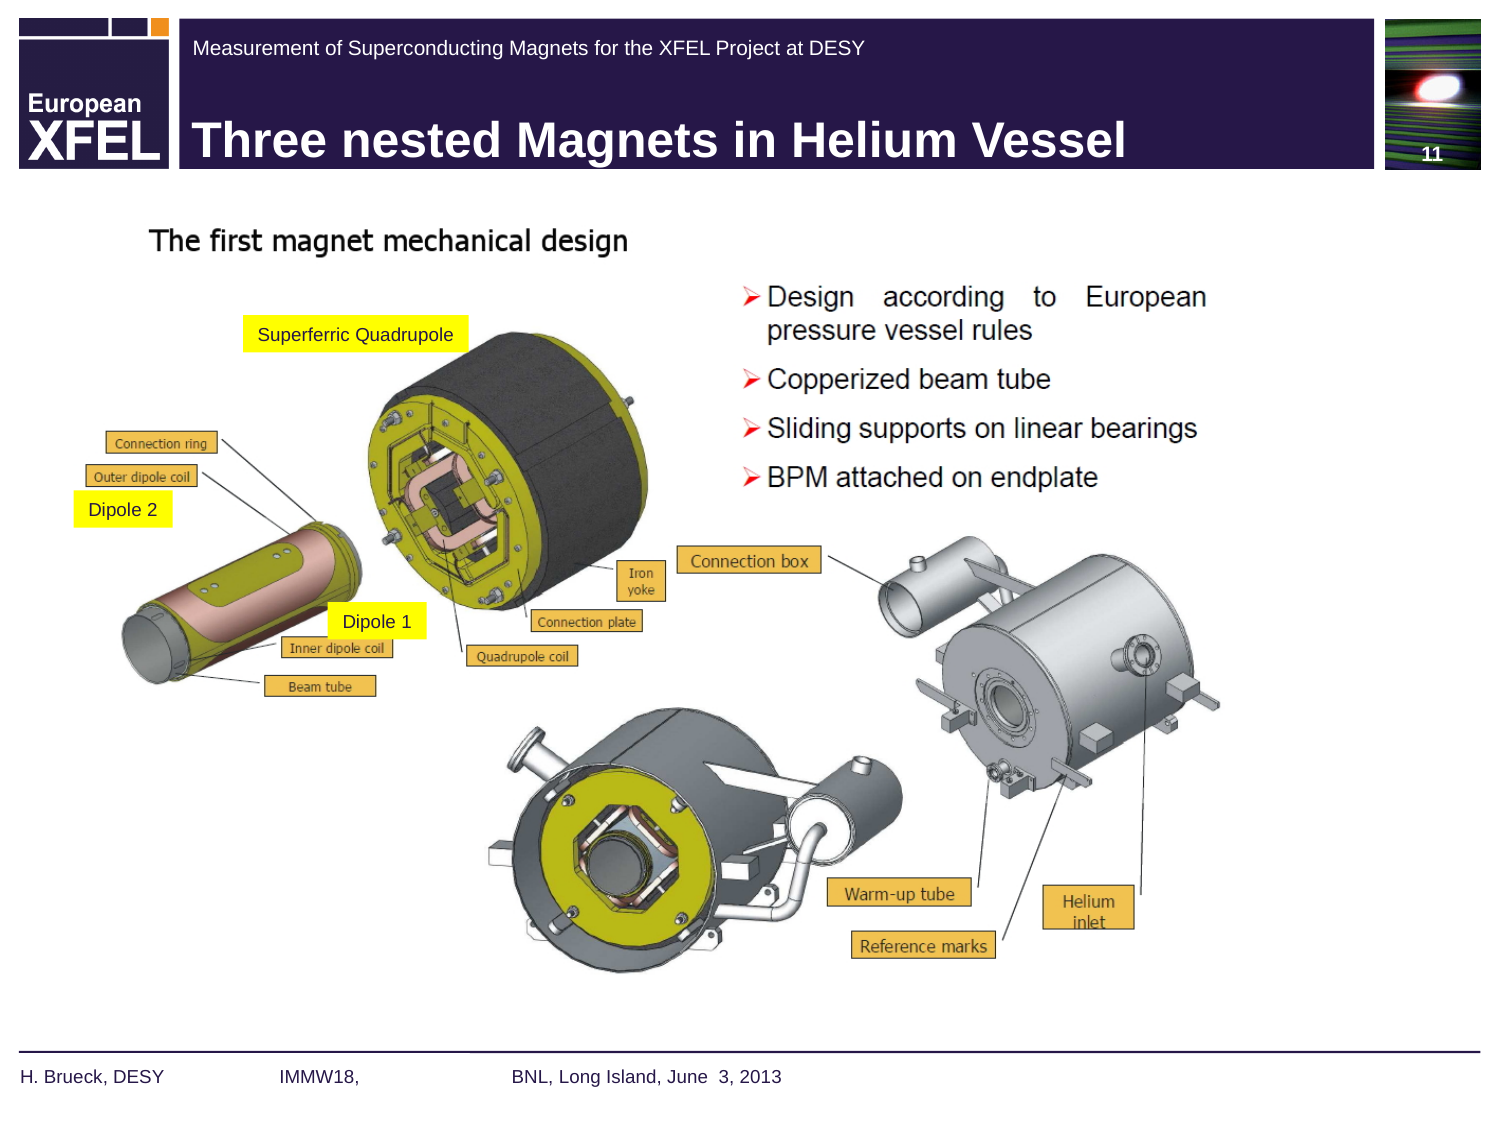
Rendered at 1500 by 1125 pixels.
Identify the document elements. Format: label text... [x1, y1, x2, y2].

footer H. Brueck, DESY IMMW18, BNL, Long Island, June 3, 2013 [5, 1056, 1000, 1125]
slide_number 11 [1384, 18, 1480, 169]
picture [1385, 19, 1481, 170]
picture [19, 18, 169, 169]
title Three nested Magnets in Helium Vessel [179, 88, 1375, 168]
picture [57, 198, 1253, 988]
